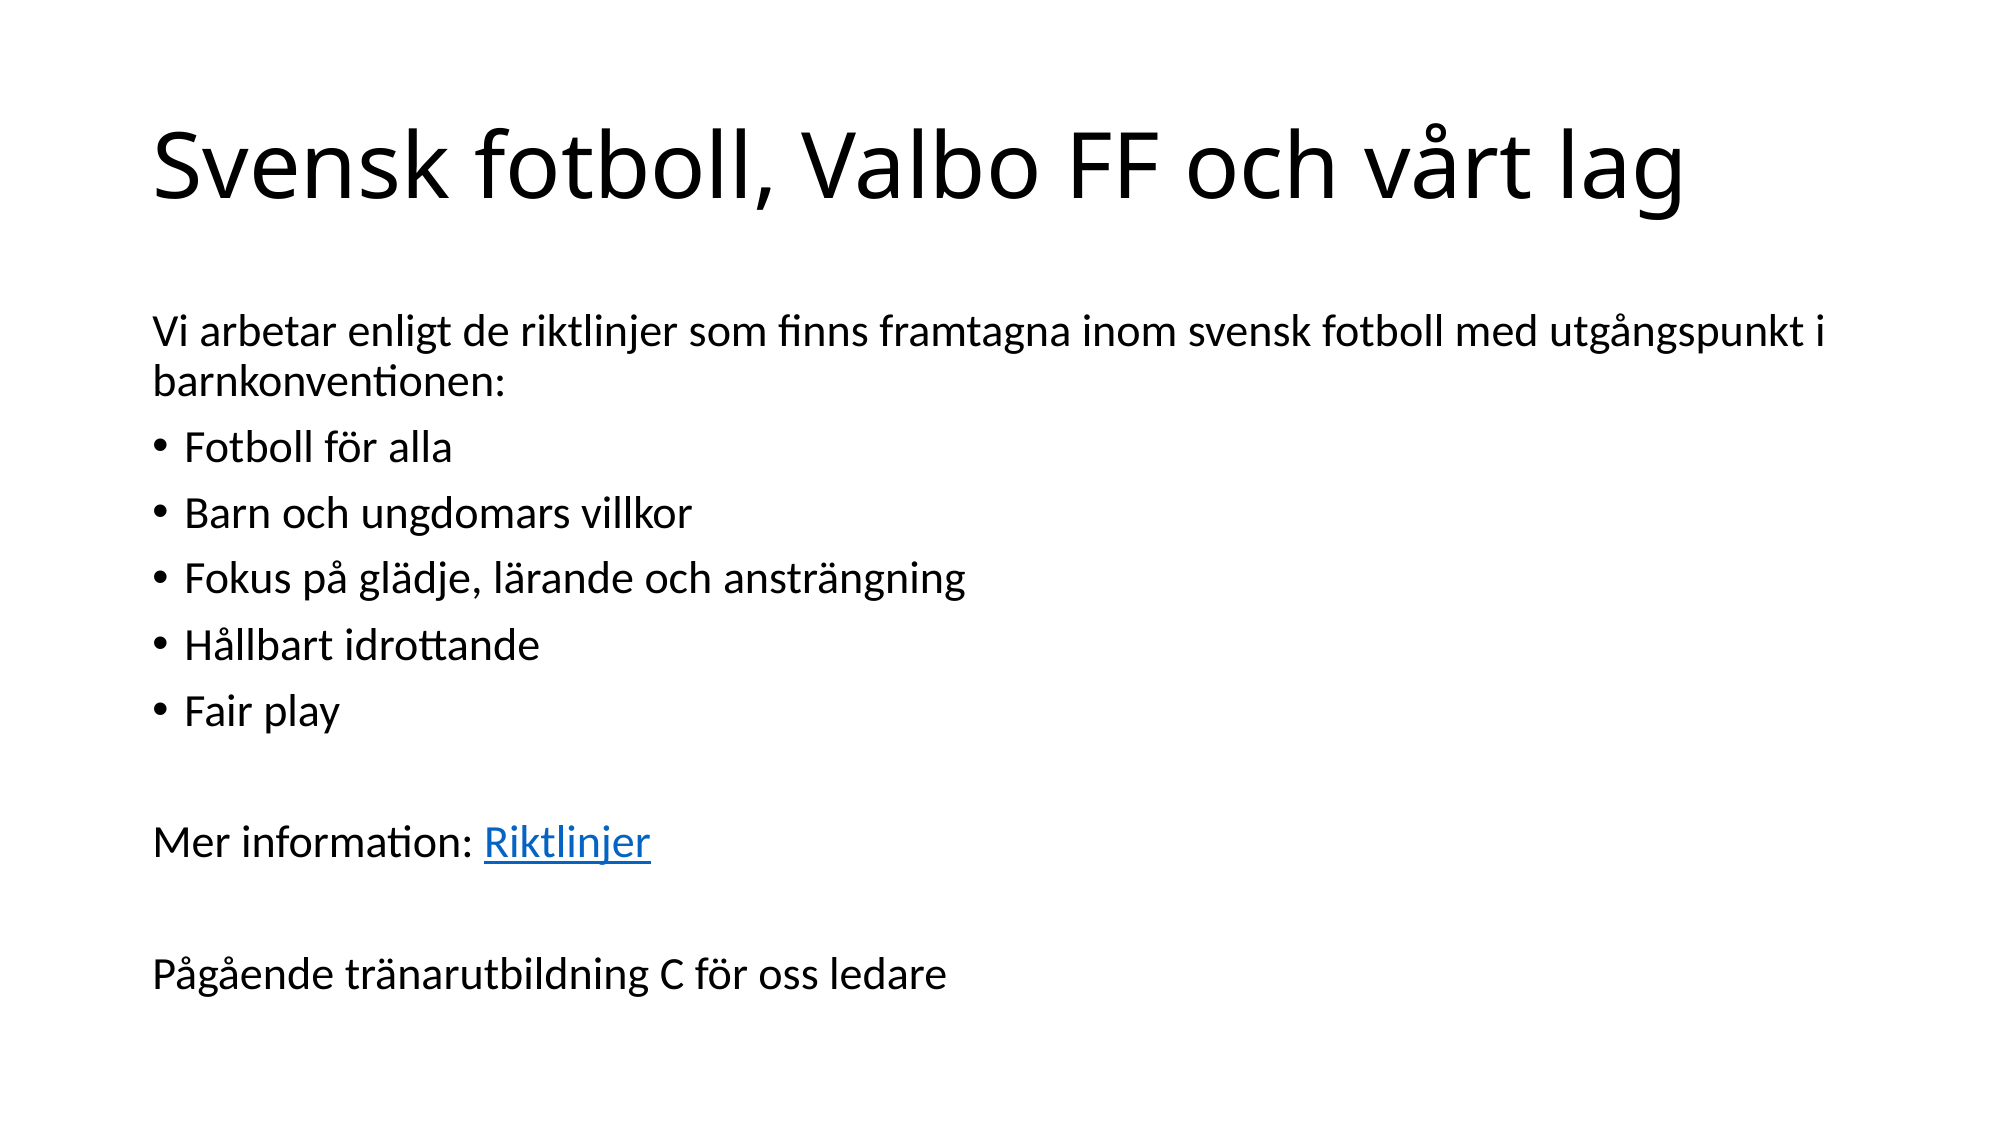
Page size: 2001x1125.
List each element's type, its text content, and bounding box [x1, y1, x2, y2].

list Vi arbetar enligt de riktlinjer som finns framtagna inom svensk fotboll med utgångspunkt i barnkonventionen: Fotboll för alla Barn och ungdomars villkor Fokus på glädje, lärande och ansträngning Hållbart idrottande Fair play Mer information: Riktlinjer Pågående tränarutbildning C för oss ledare [137, 299, 1943, 1014]
title Svensk fotboll, Valbo FF och vårt lag [137, 59, 1863, 278]
